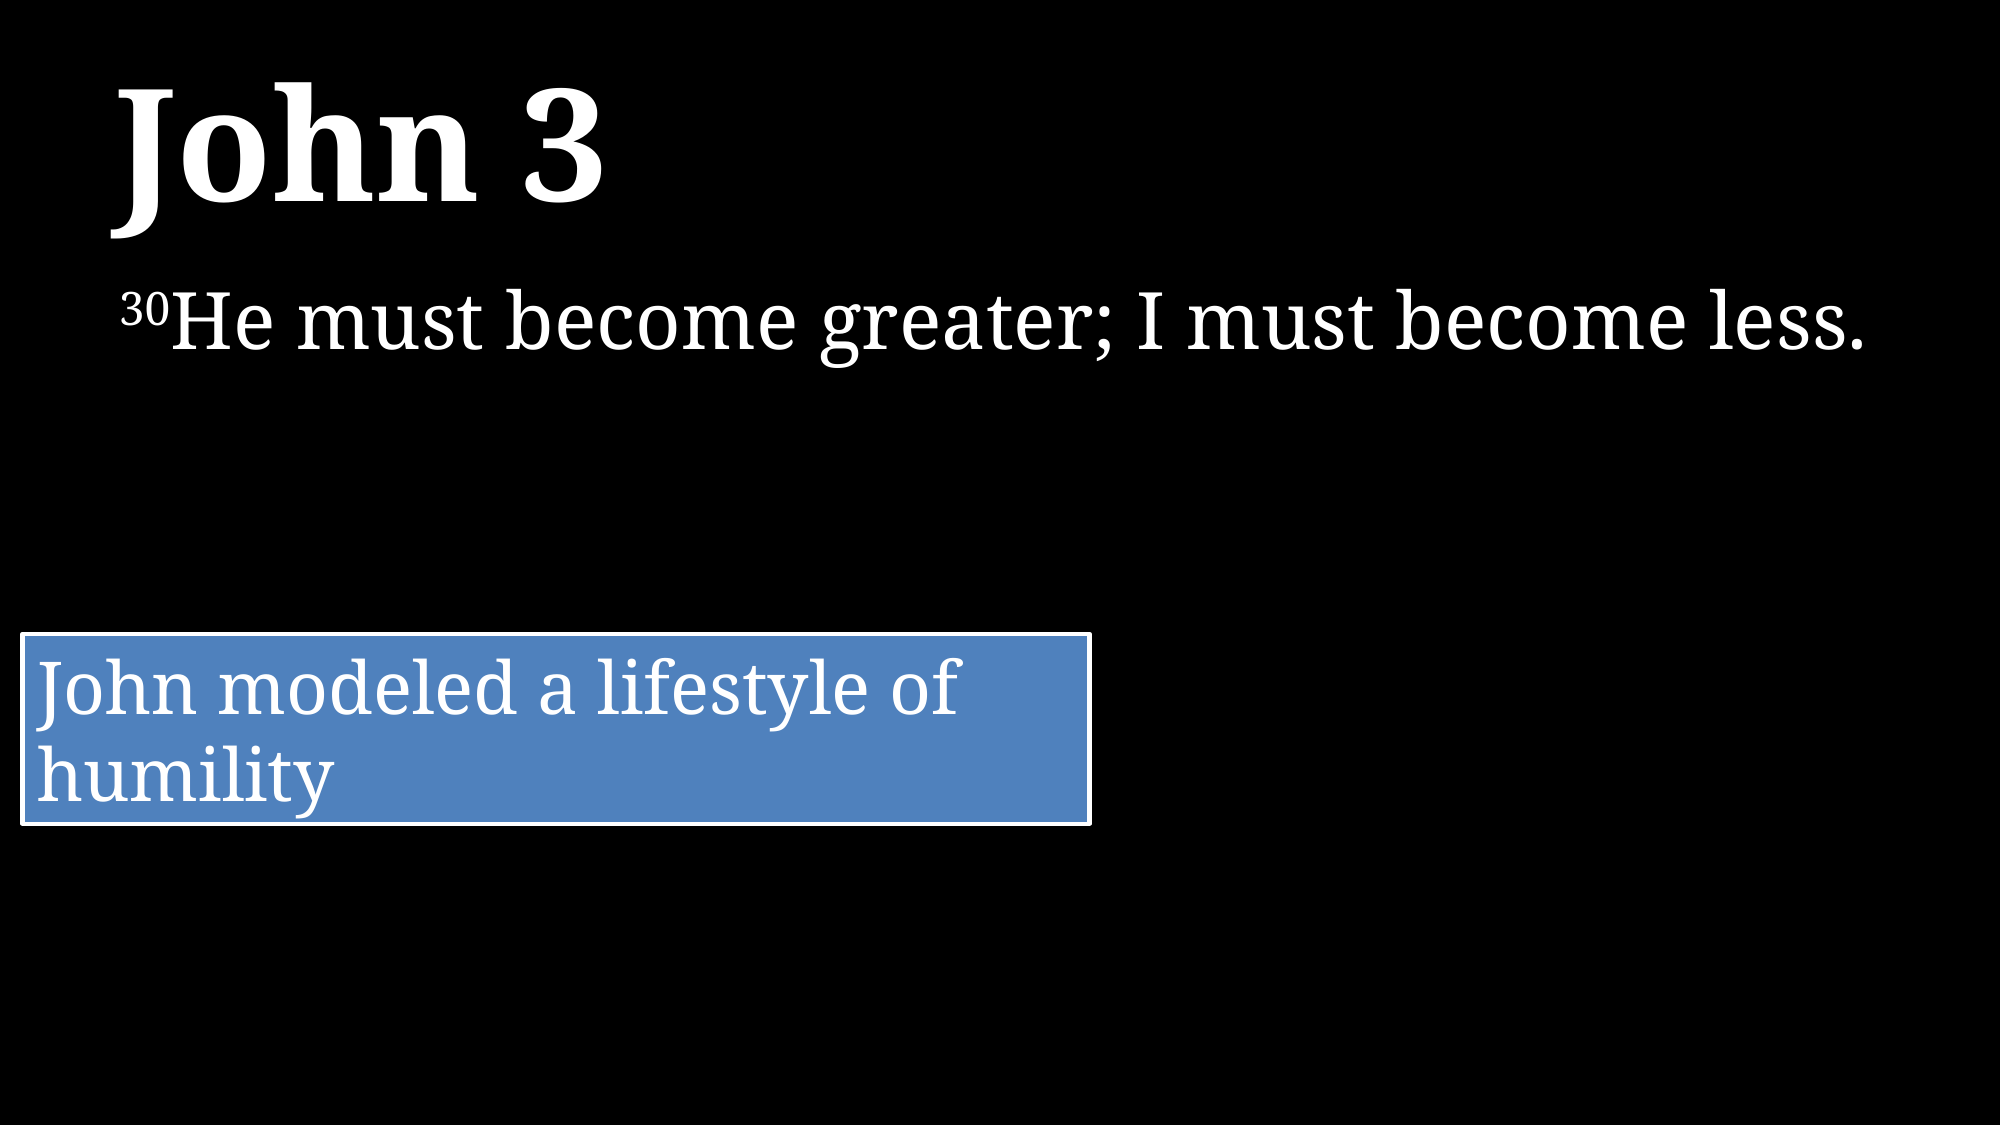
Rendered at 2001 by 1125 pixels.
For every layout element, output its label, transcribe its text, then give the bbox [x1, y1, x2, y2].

list 30He must become greater; I must become less. [103, 262, 1904, 1005]
title John 3 [99, 45, 1900, 233]
text_box John modeled a lifestyle of humility [22, 633, 1090, 824]
